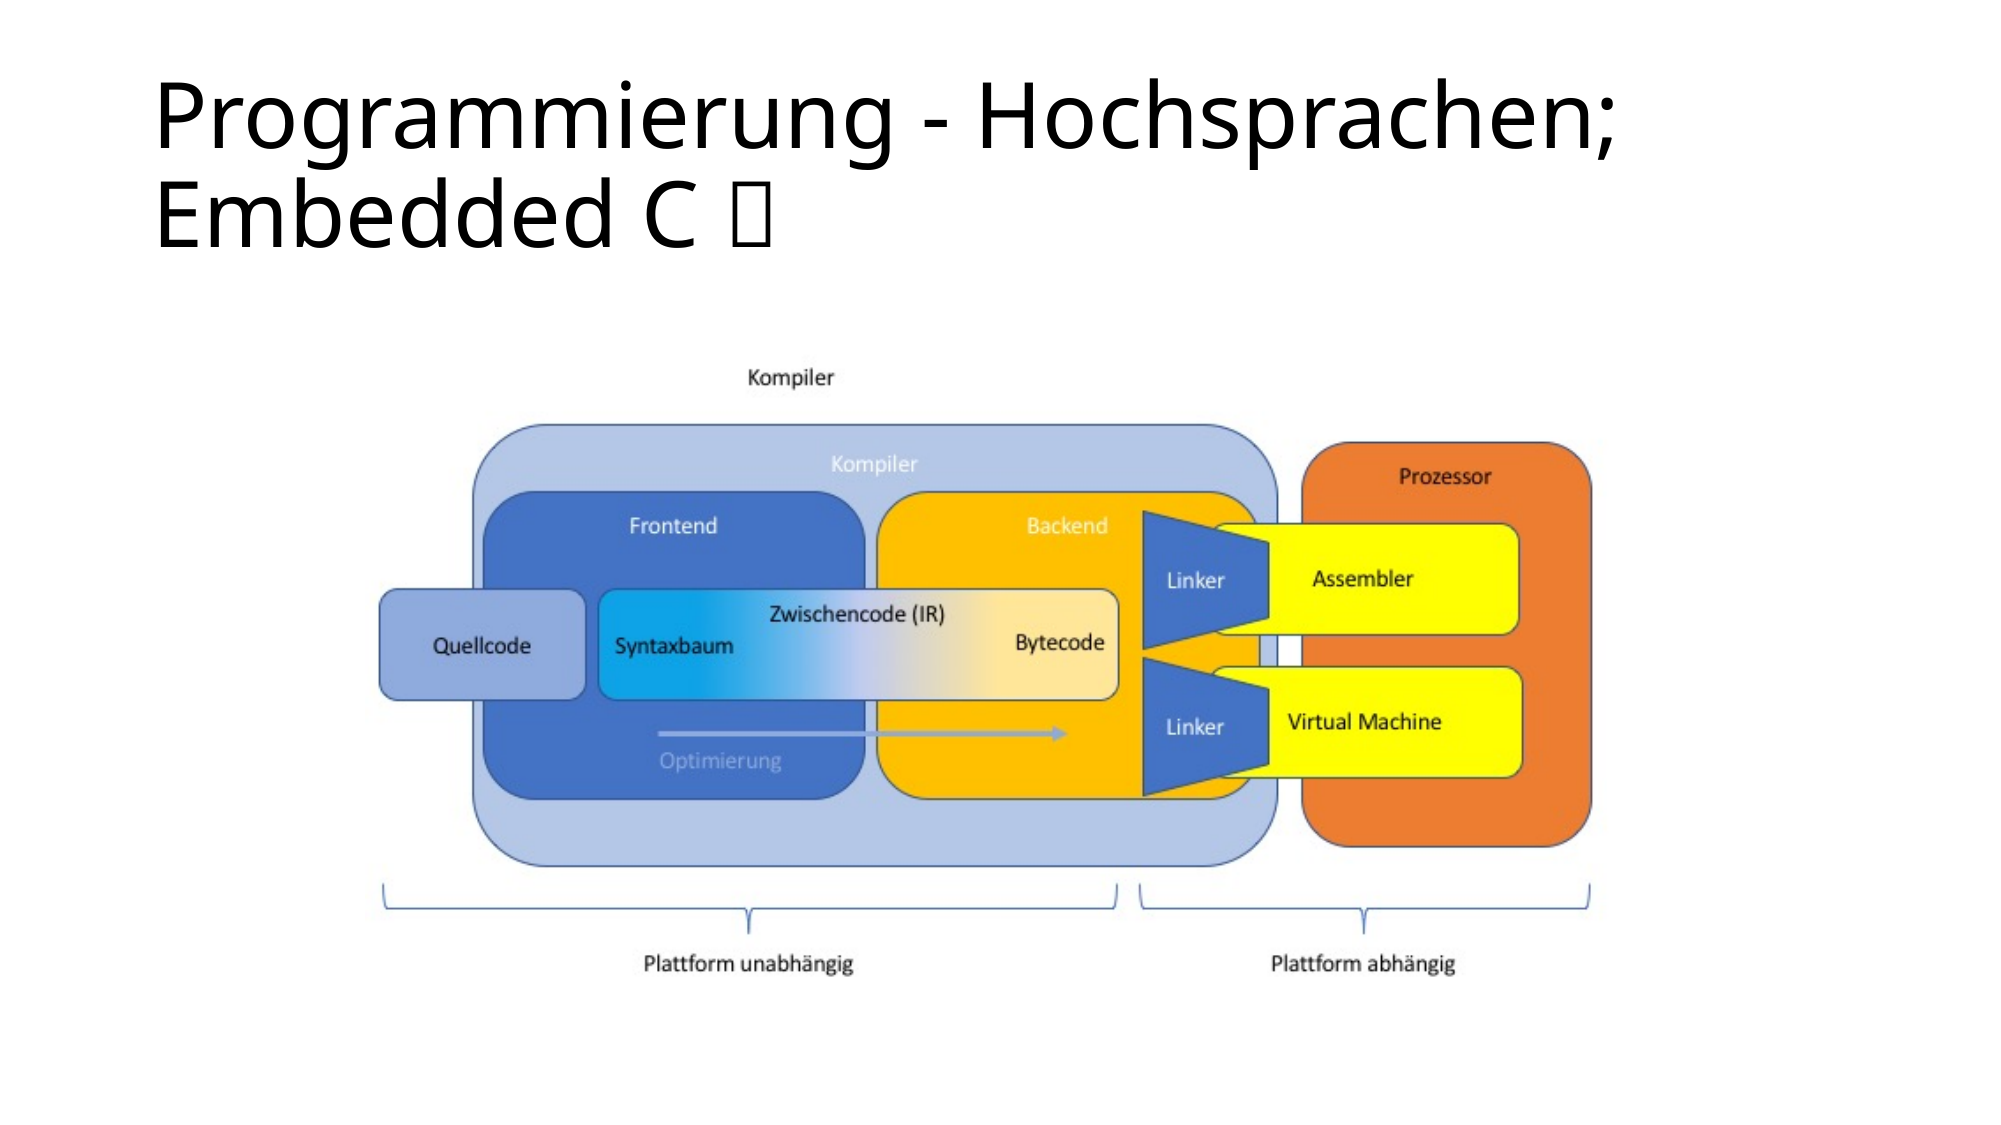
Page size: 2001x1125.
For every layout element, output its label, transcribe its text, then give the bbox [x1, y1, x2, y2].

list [365, 299, 1635, 1014]
title Programmierung - Hochsprachen; Embedded C  [137, 59, 1863, 278]
